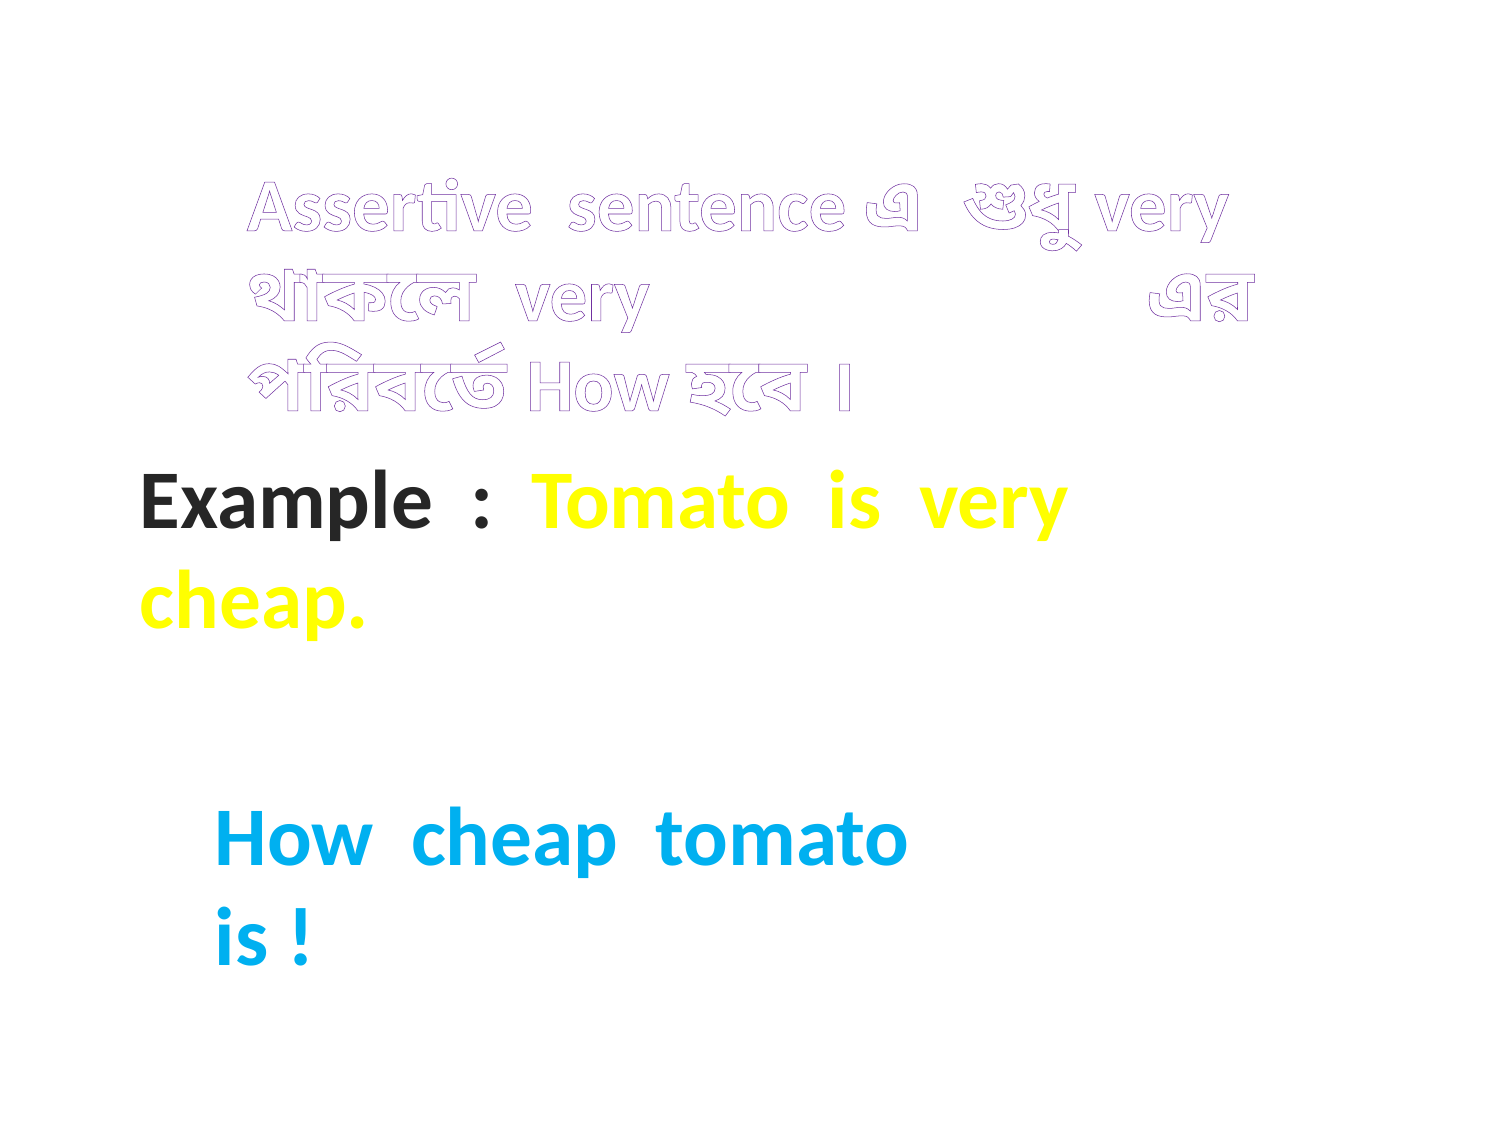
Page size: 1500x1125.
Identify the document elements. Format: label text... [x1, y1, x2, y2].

text_box How cheap tomato is ! [199, 774, 1001, 990]
text_box Assertive sentence এ শুধু very থাকলে very এর পরিবর্তে How হবে । [110, 148, 1332, 434]
text_box Example : Tomato is very cheap. [124, 437, 1281, 653]
